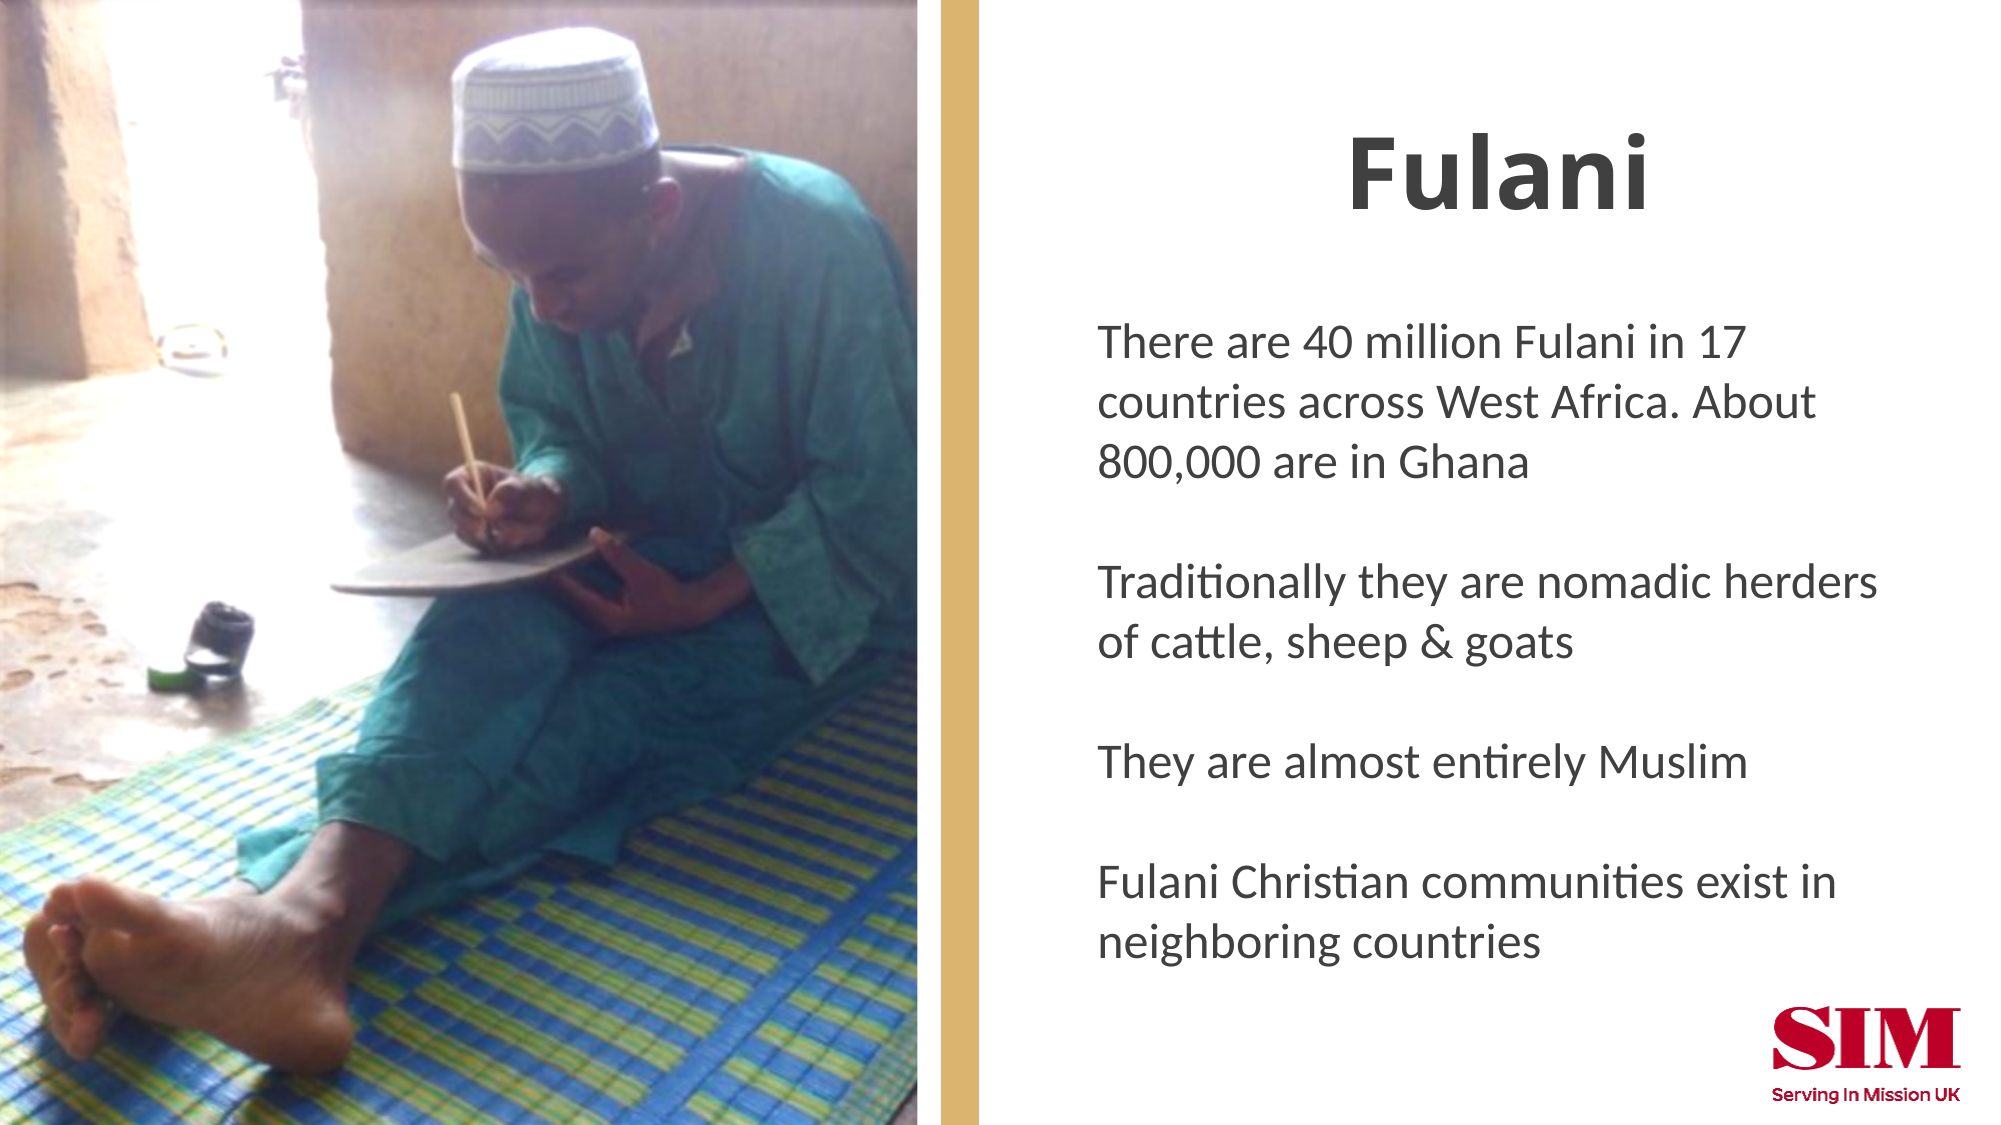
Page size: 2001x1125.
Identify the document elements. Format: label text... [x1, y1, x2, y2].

text_box [941, 0, 979, 1125]
text_box Fulani [1231, 102, 1766, 237]
picture [0, 0, 918, 1125]
picture [1749, 998, 1983, 1111]
text_box There are 40 million Fulani in 17 countries across West Africa. About 800,000 are in Ghana Traditionally they are nomadic herders of cattle, sheep & goats They are almost entirely Muslim Fulani Christian communities exist in neighboring countries [1082, 300, 1909, 976]
